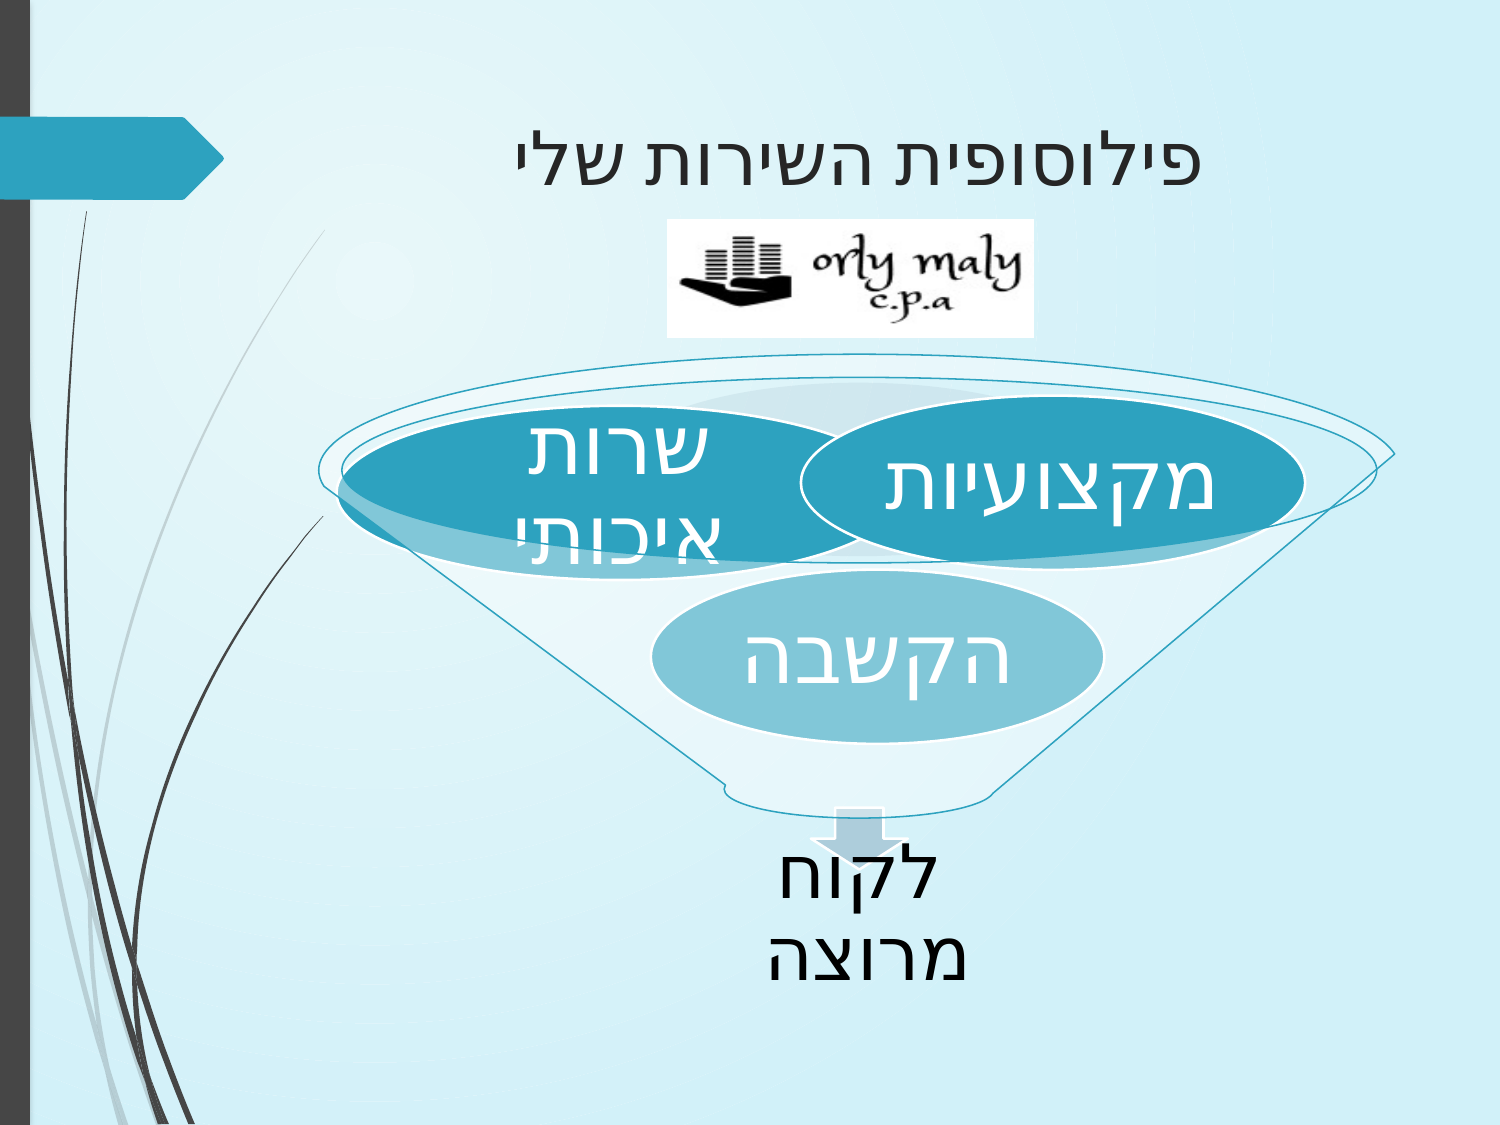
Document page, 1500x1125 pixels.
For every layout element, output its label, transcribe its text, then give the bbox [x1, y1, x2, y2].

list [318, 349, 1401, 971]
title פילוסופית השירות שלי [319, 102, 1400, 313]
picture [667, 219, 1034, 339]
